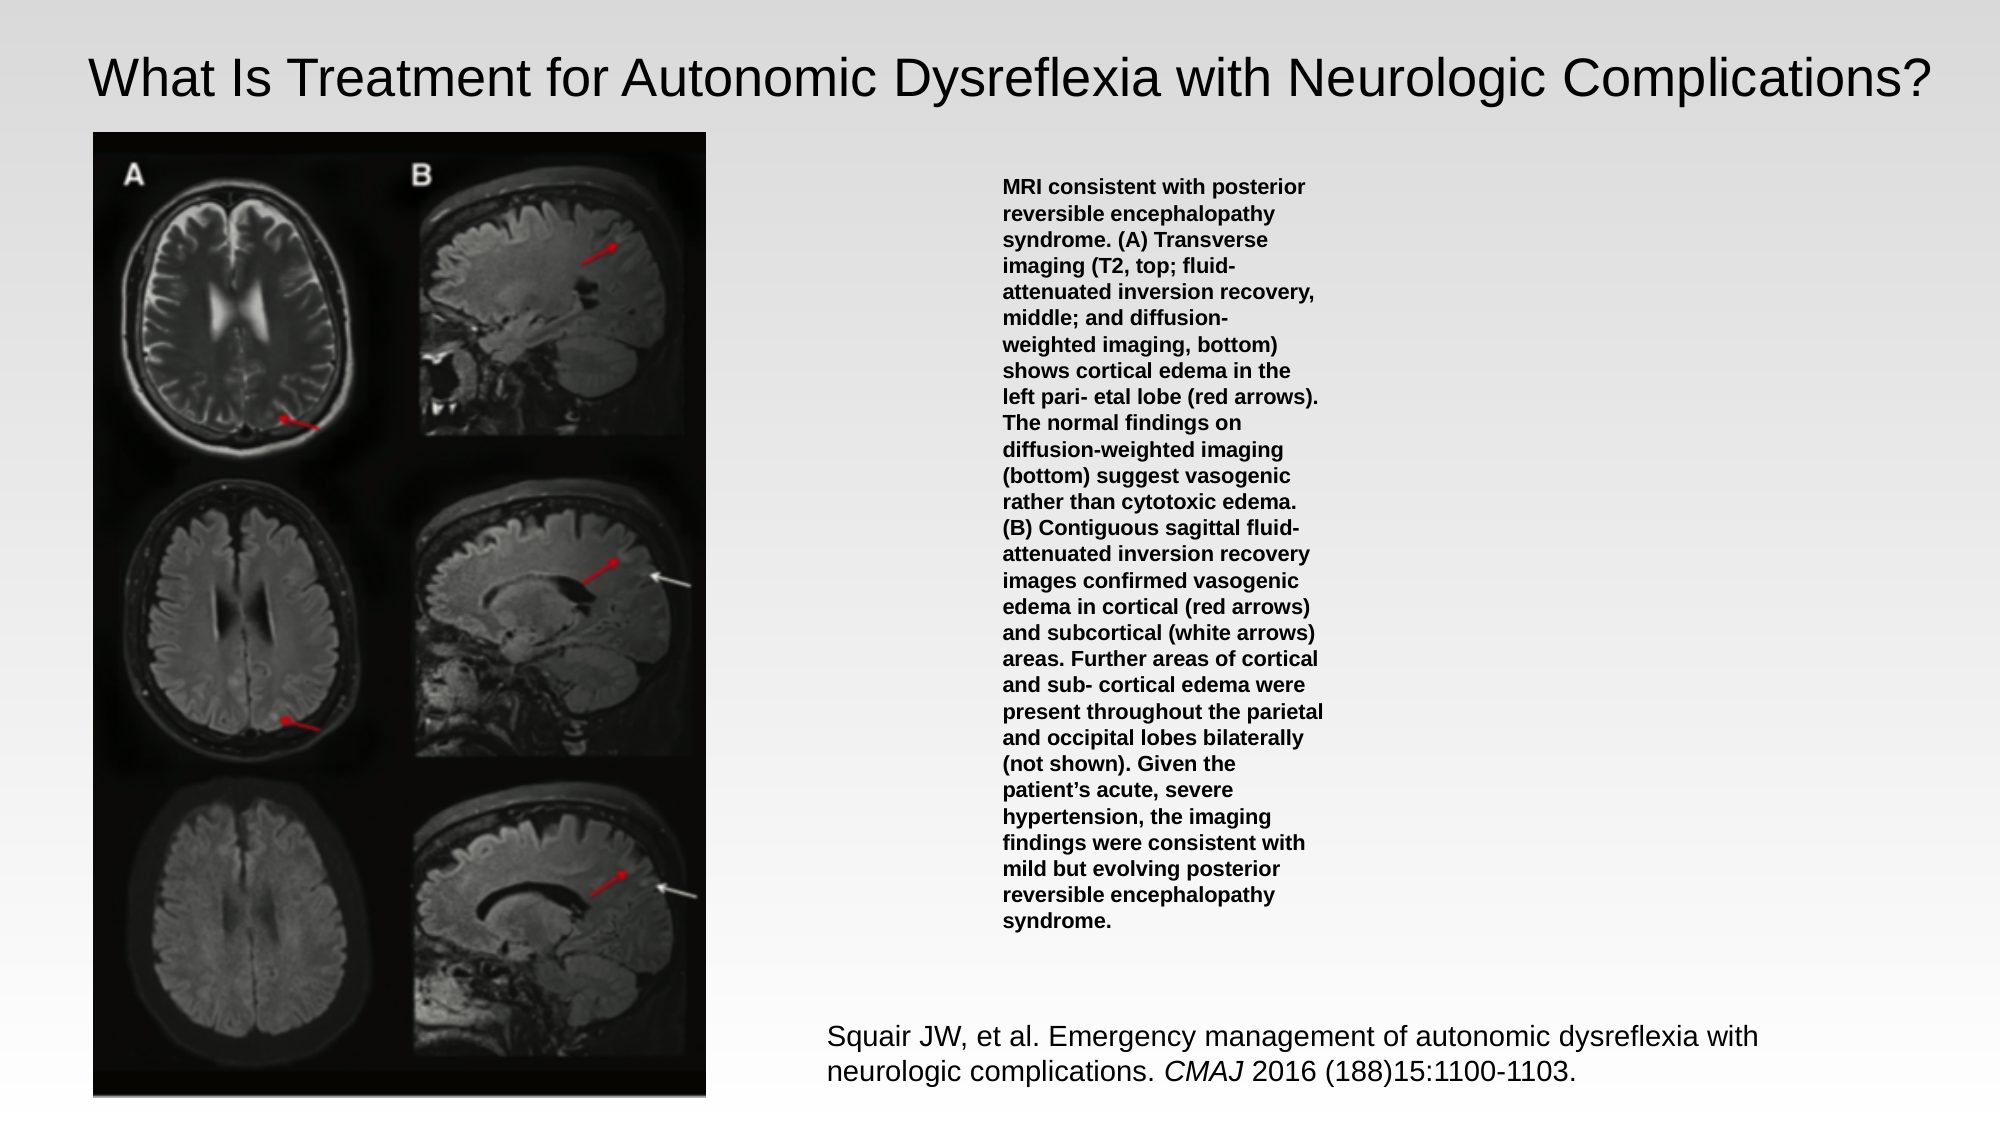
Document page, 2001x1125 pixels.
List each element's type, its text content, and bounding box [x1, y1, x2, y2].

title What Is Treatment for Autonomic Dysreflexia with Neurologic Complications? [66, 0, 1974, 188]
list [92, 132, 706, 1098]
text_box MRI consistent with posterior reversible encephalopathy syndrome. (A) Transverse imaging (T2, top; fluid-attenuated inversion recovery, middle; and diffusion- weighted imaging, bottom) shows cortical edema in the left pari- etal lobe (red arrows). The normal findings on diffusion-weighted imaging (bottom) suggest vasogenic rather than cytotoxic edema. (B) Contiguous sagittal fluid-attenuated inversion recovery images confirmed vasogenic edema in cortical (red arrows) and subcortical (white arrows) areas. Further areas of cortical and sub- cortical edema were present throughout the parietal and occipital lobes bilaterally (not shown). Given the patient’s acute, severe hypertension, the imaging findings were consistent with mild but evolving posterior reversible encephalopathy syndrome. [987, 165, 1340, 967]
text_box Squair JW, et al. Emergency management of autonomic dysreflexia with neurologic complications. CMAJ 2016 (188)15:1100-1103. [812, 1010, 1805, 1095]
